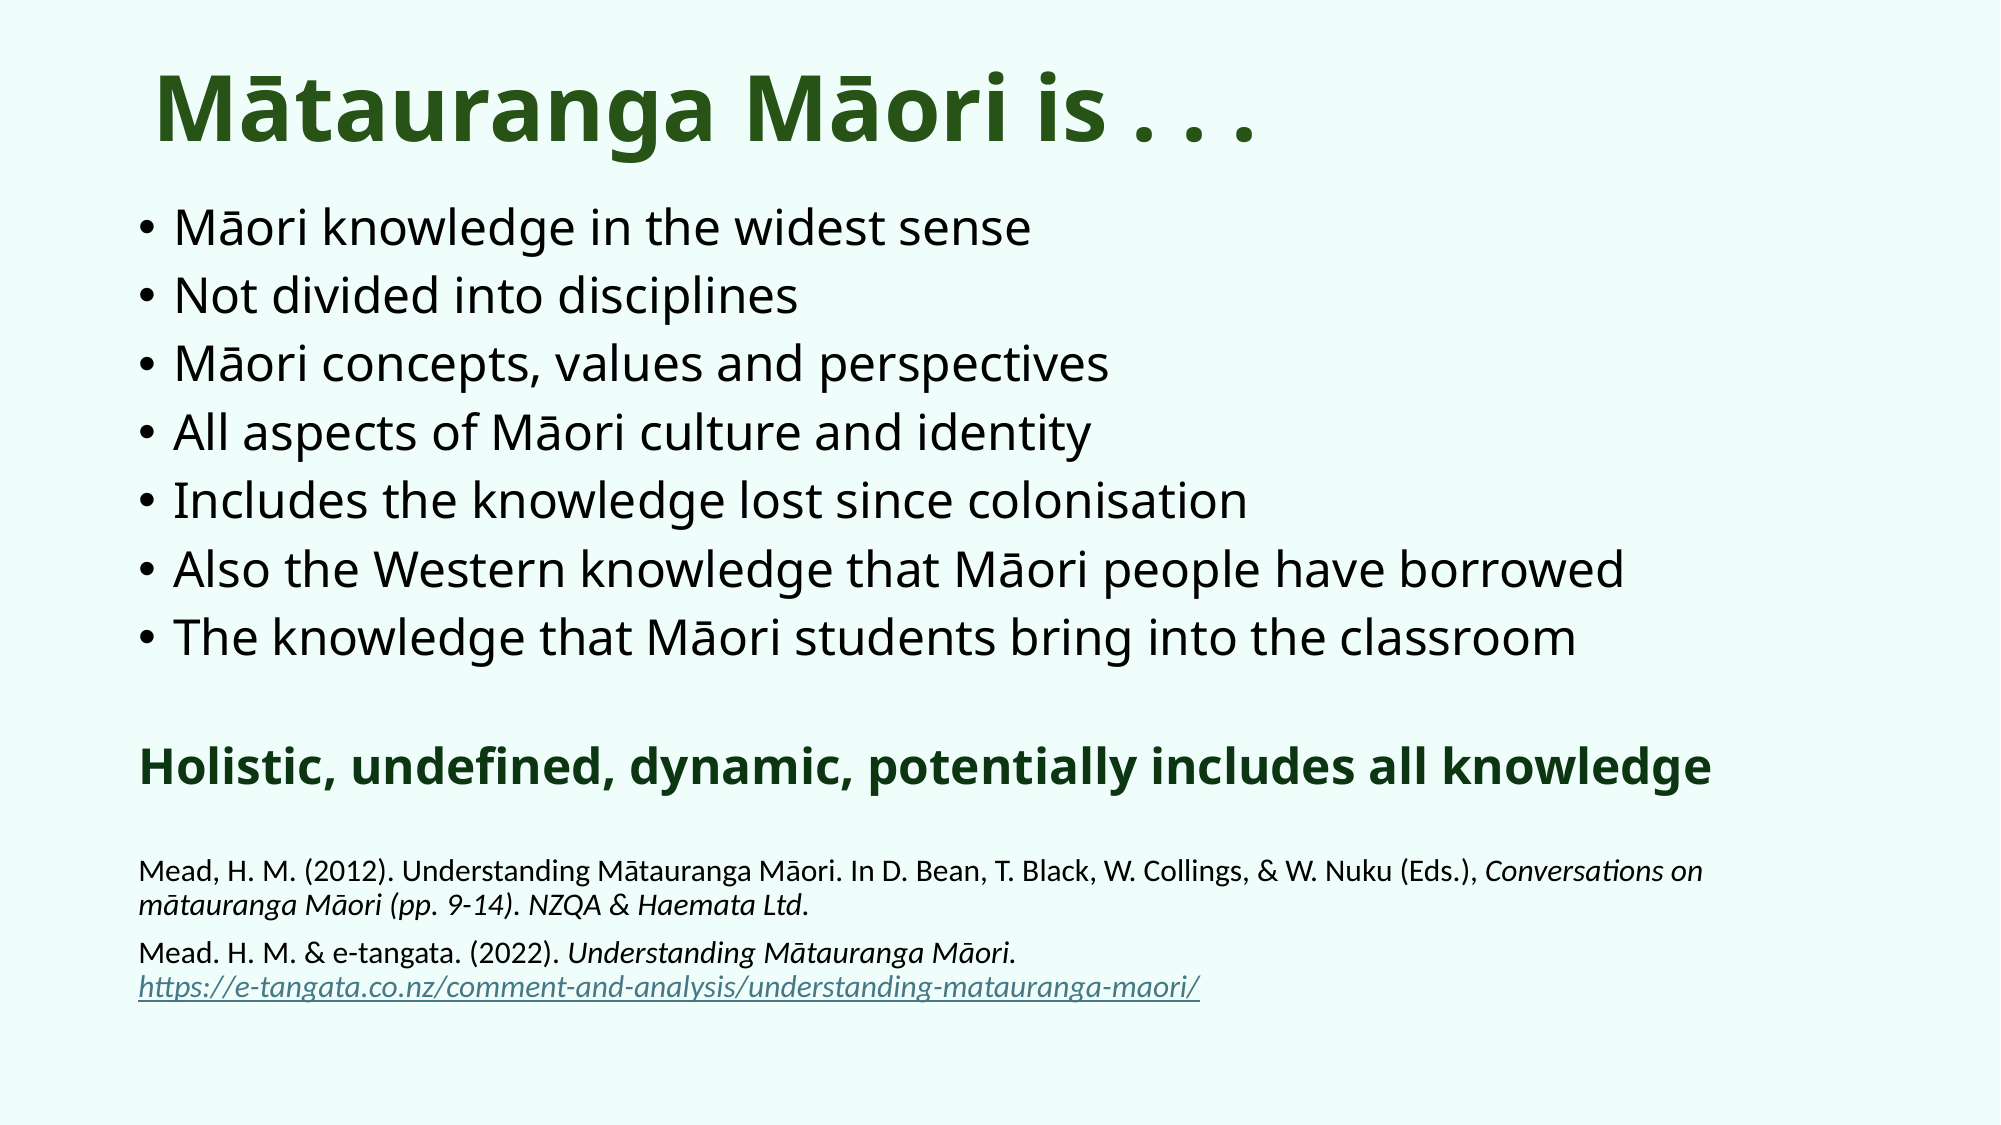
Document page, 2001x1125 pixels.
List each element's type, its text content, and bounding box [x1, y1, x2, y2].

title Mātauranga Māori is . . . [137, 28, 1863, 195]
list Māori knowledge in the widest sense Not divided into disciplines Māori concepts, values and perspectives All aspects of Māori culture and identity Includes the knowledge lost since colonisation Also the Western knowledge that Māori people have borrowed The knowledge that Māori students bring into the classroom Holistic, undefined, dynamic, potentially includes all knowledge Mead, H. M. (2012). Understanding Mātauranga Māori. In D. Bean, T. Black, W. Collings, & W. Nuku (Eds.), Conversations on mātauranga Māori (pp. 9-14). NZQA & Haemata Ltd. Mead. H. M. & e-tangata. (2022). Understanding Mātauranga Māori. https://e-tangata.co.nz/comment-and-analysis/understanding-matauranga-maori/ [123, 195, 1863, 1014]
